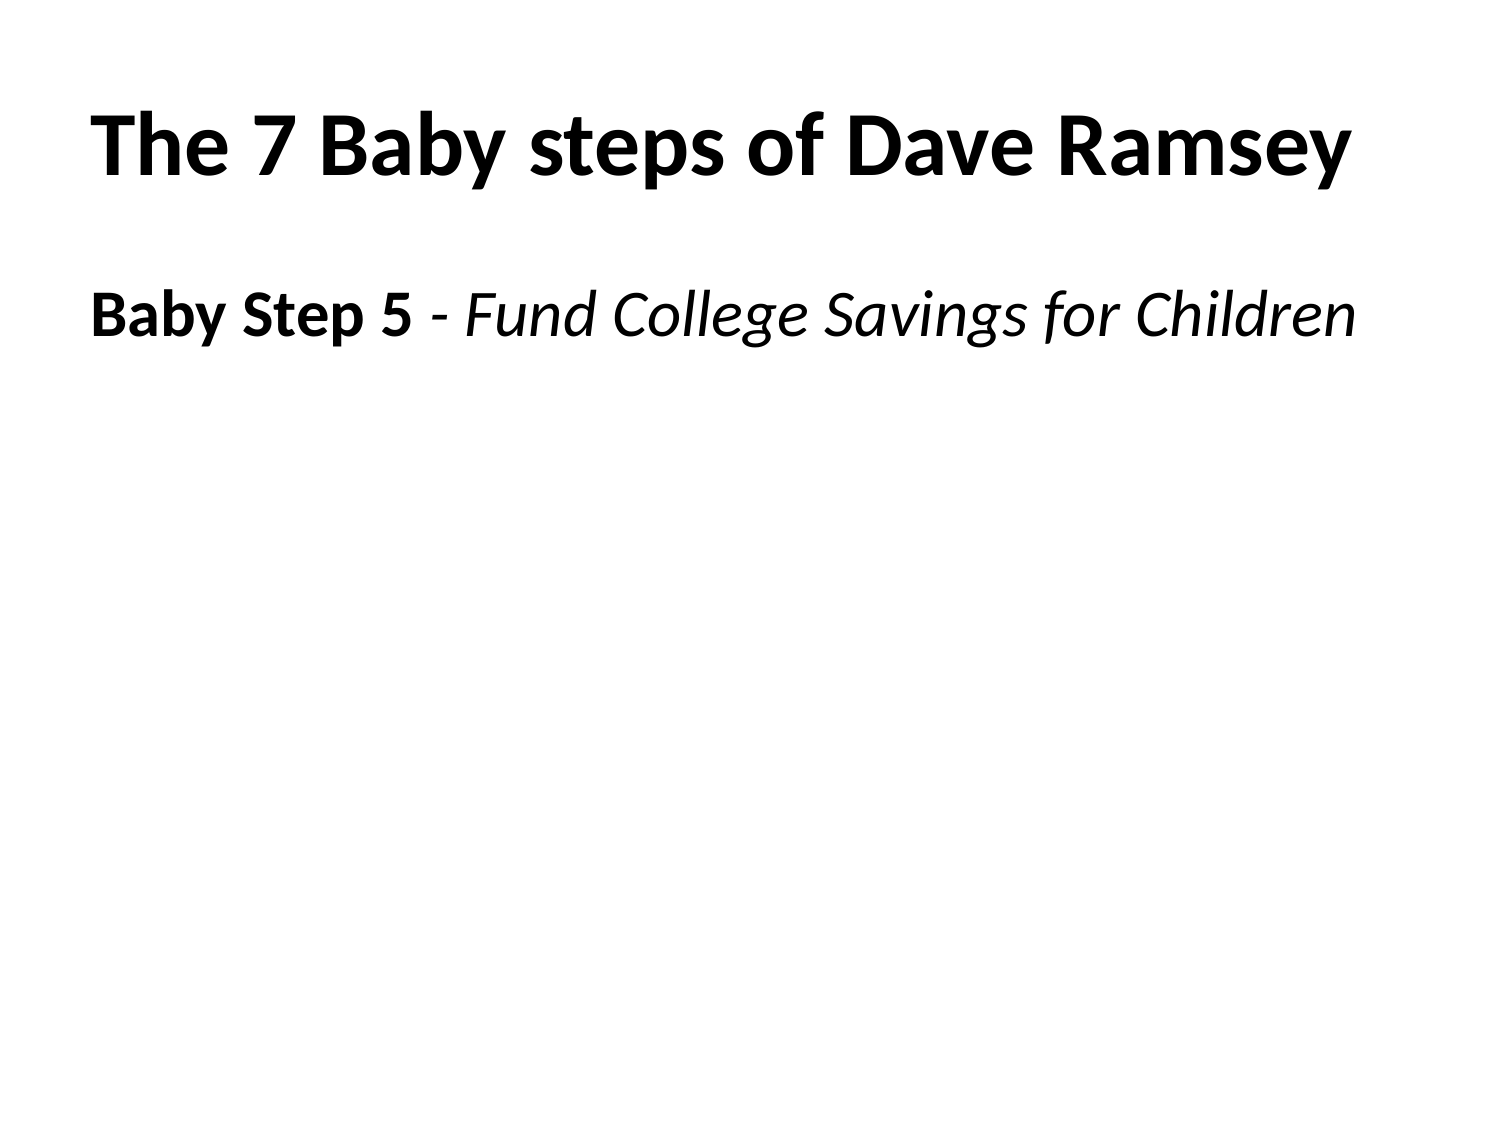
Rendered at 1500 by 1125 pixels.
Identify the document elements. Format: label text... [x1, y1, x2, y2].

list Baby Step 5 - Fund College Savings for Children [75, 262, 1425, 1005]
title The 7 Baby steps of Dave Ramsey [75, 45, 1425, 233]
